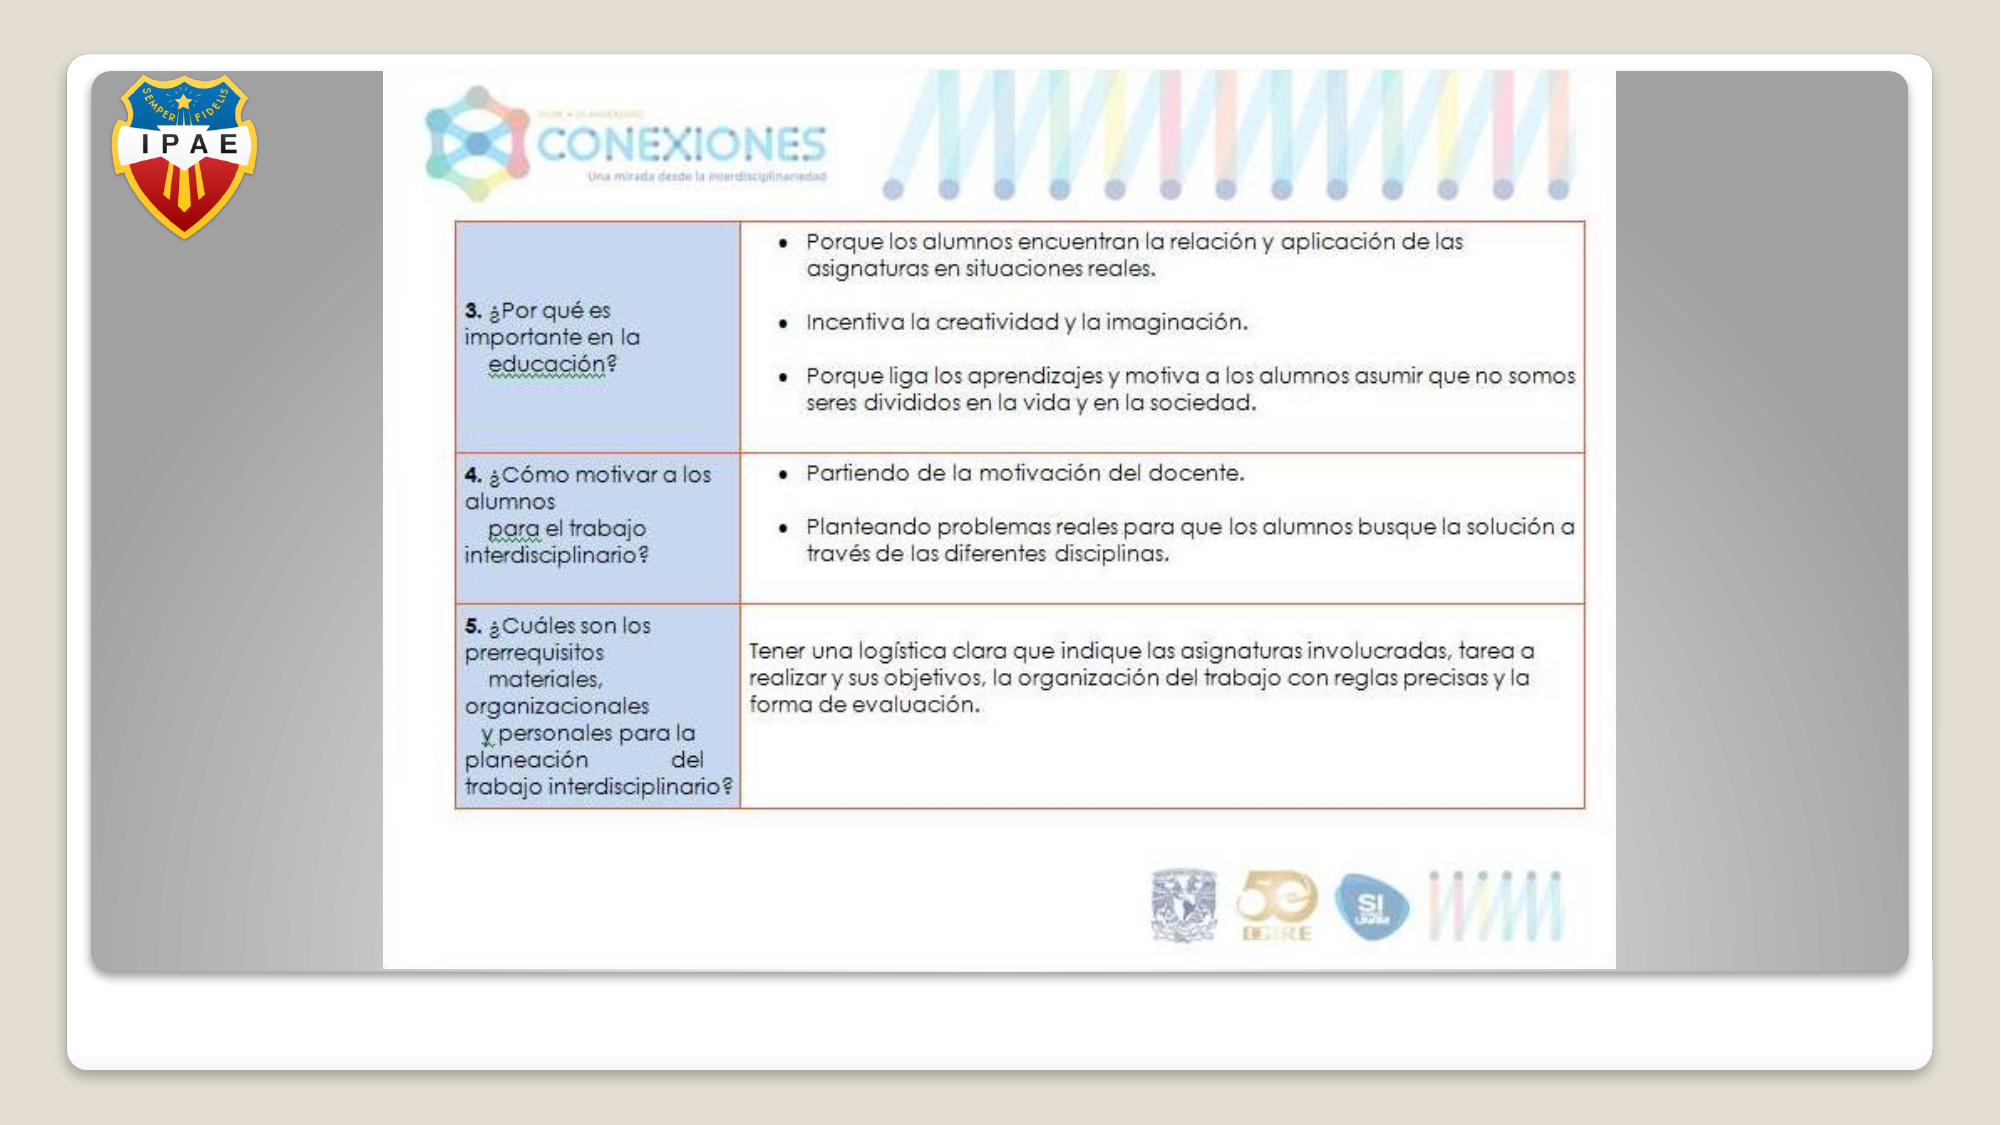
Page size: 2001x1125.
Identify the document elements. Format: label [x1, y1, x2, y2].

picture [93, 69, 276, 244]
list [382, 70, 1617, 969]
